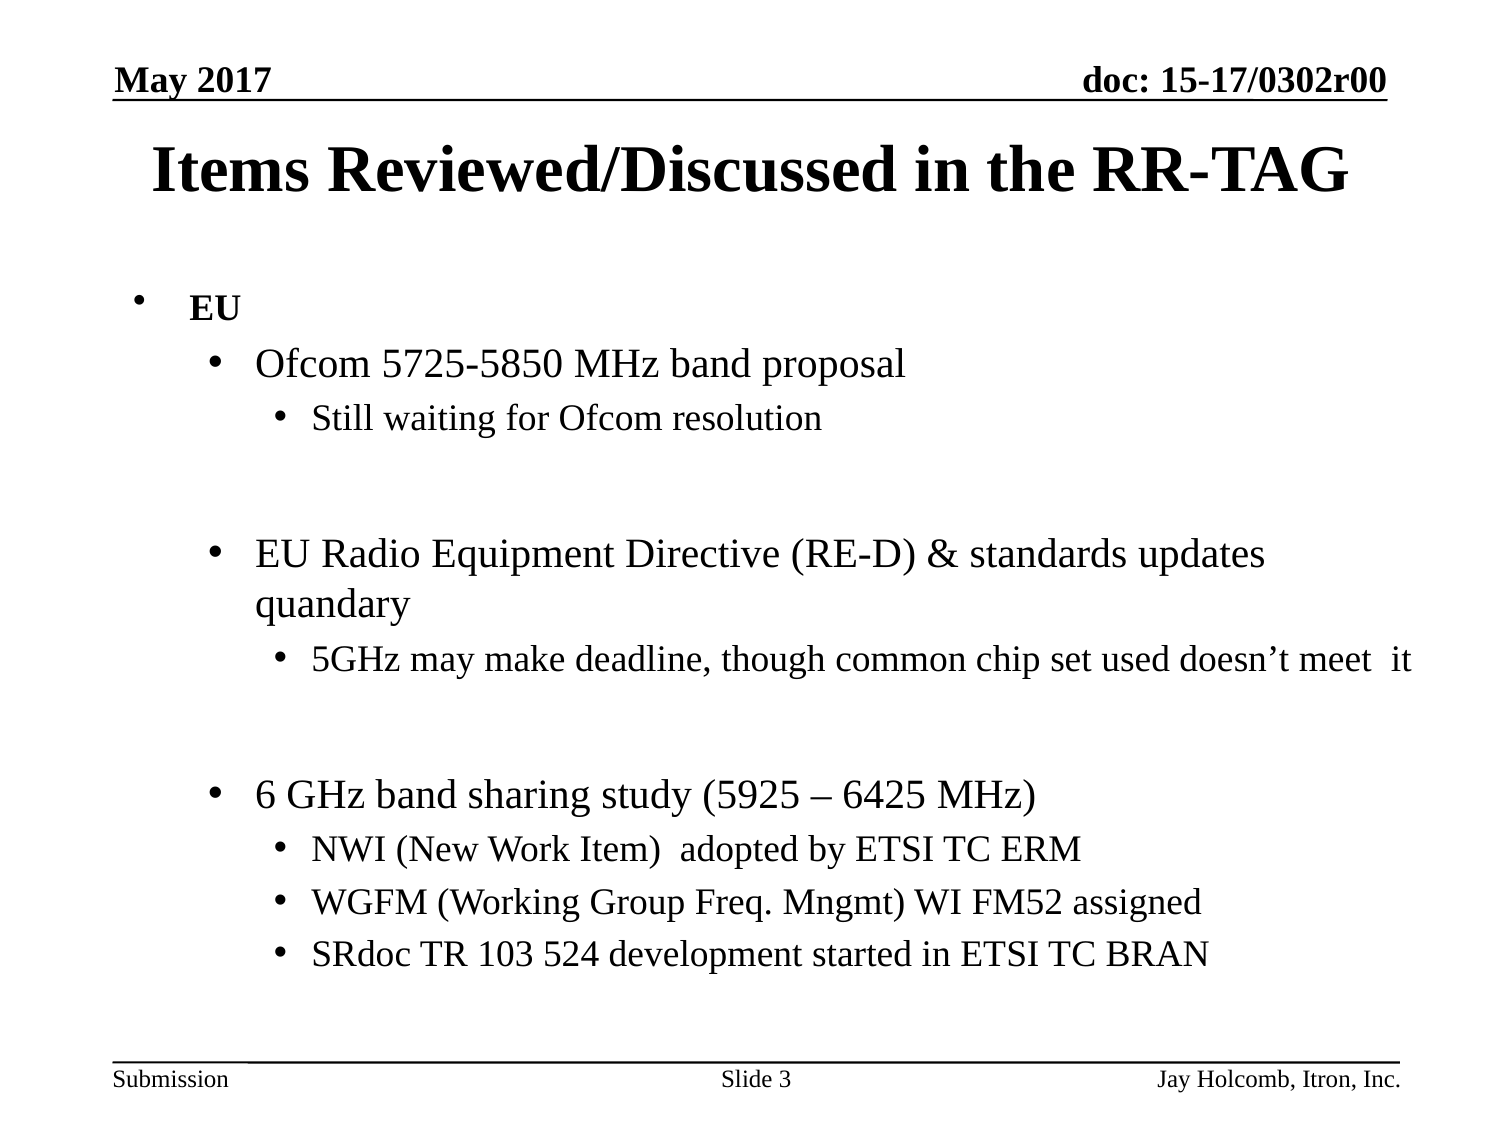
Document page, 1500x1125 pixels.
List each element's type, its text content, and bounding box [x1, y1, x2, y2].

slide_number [114, 54, 274, 77]
title Items Reviewed/Discussed in the RR-TAG [114, 77, 1390, 253]
footer Jay Holcomb, Itron, Inc. [1154, 1061, 1402, 1093]
slide_number Slide 3 [712, 1061, 800, 1093]
list EU Ofcom 5725-5850 MHz band proposal Still waiting for Ofcom resolution EU Radio Equipment Directive (RE-D) & standards updates quandary 5GHz may make deadline, though common chip set used doesn’t meet it 6 GHz band sharing study (5925 – 6425 MHz) NWI (New Work Item) adopted by ETSI TC ERM WGFM (Working Group Freq. Mngmt) WI FM52 assigned SRdoc TR 103 524 development started in ETSI TC BRAN [117, 274, 1444, 951]
